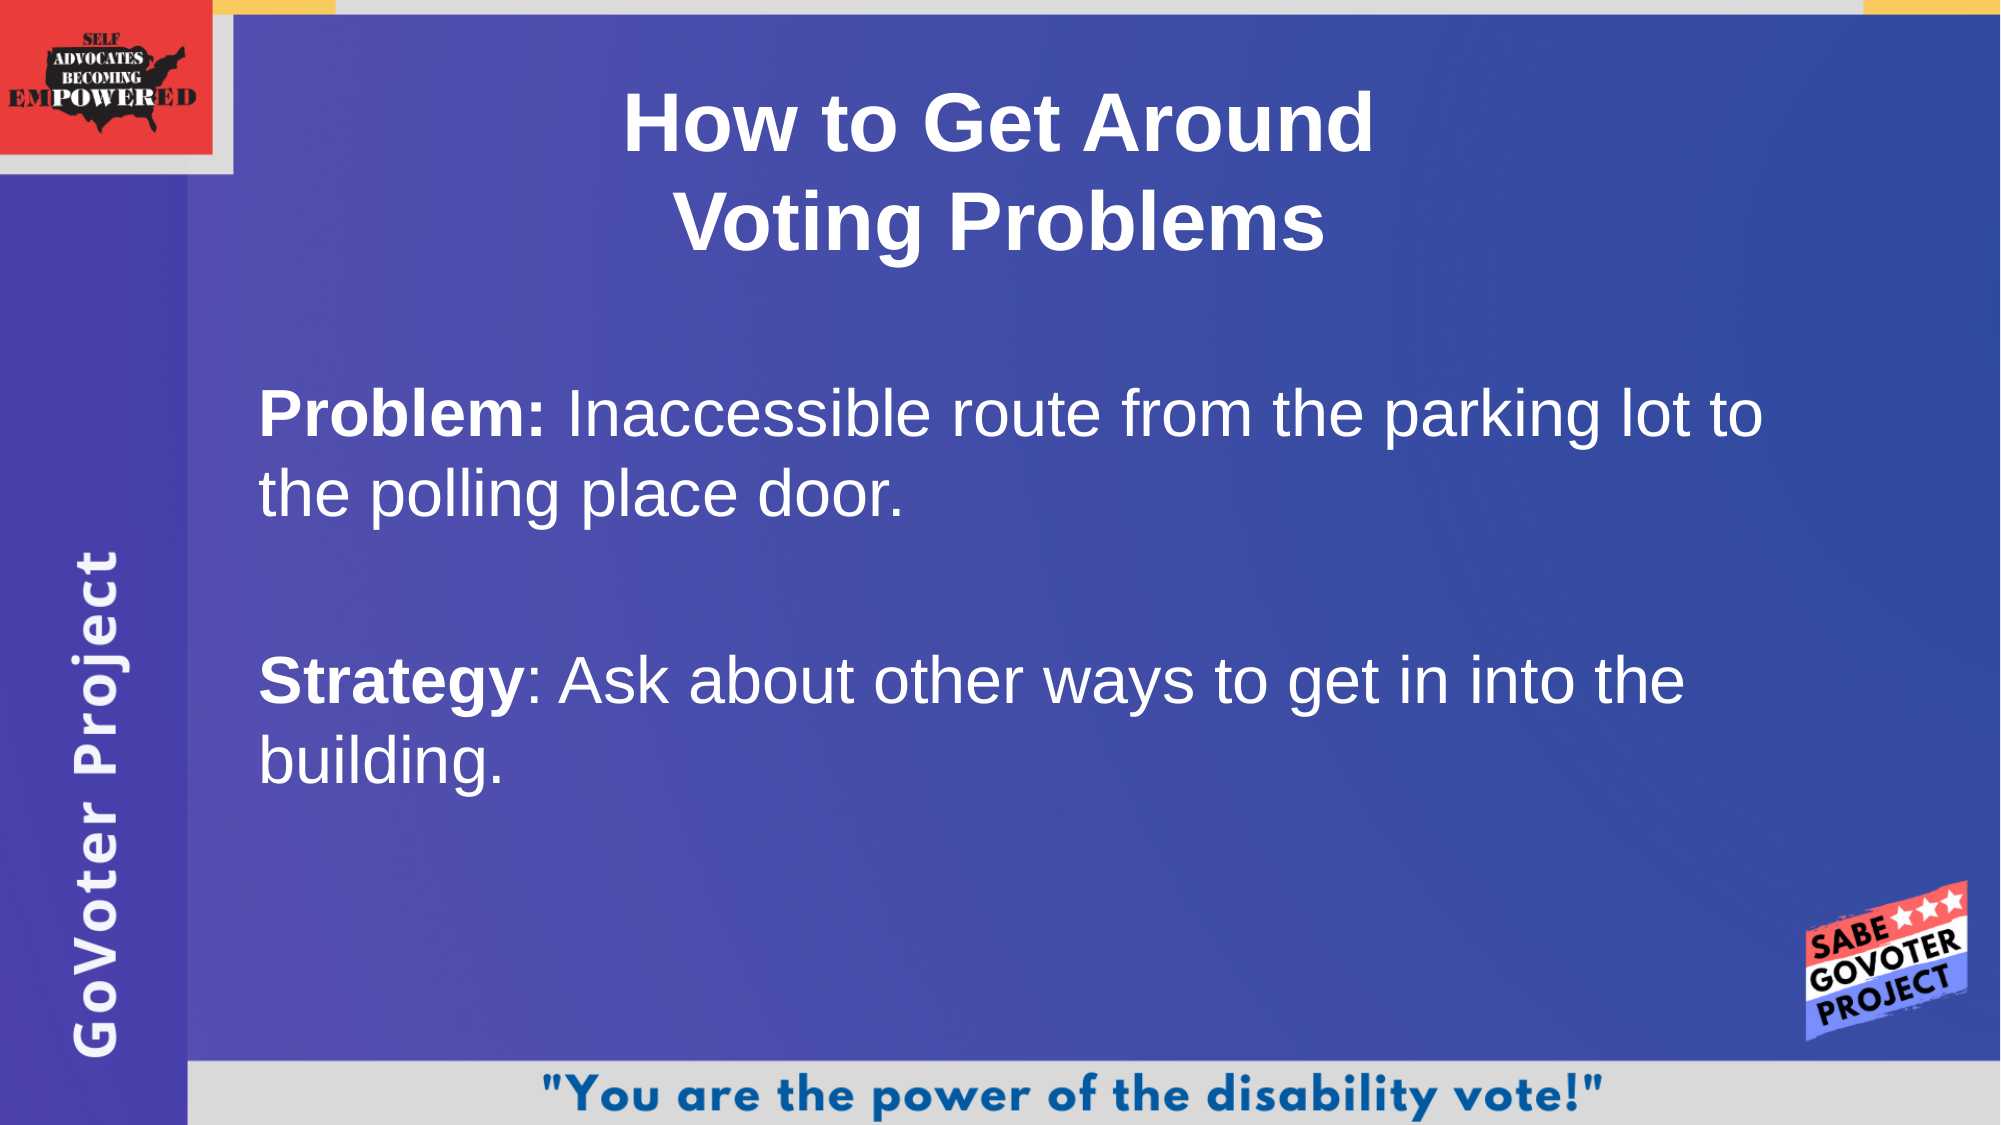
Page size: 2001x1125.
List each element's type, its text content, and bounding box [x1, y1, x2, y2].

picture [0, 0, 2001, 1125]
list Problem: Inaccessible route from the parking lot to the polling place door. Strategy: Ask about other ways to get in into the building. [187, 362, 1888, 975]
text_box How to Get Around Voting Problems [324, 79, 1675, 275]
